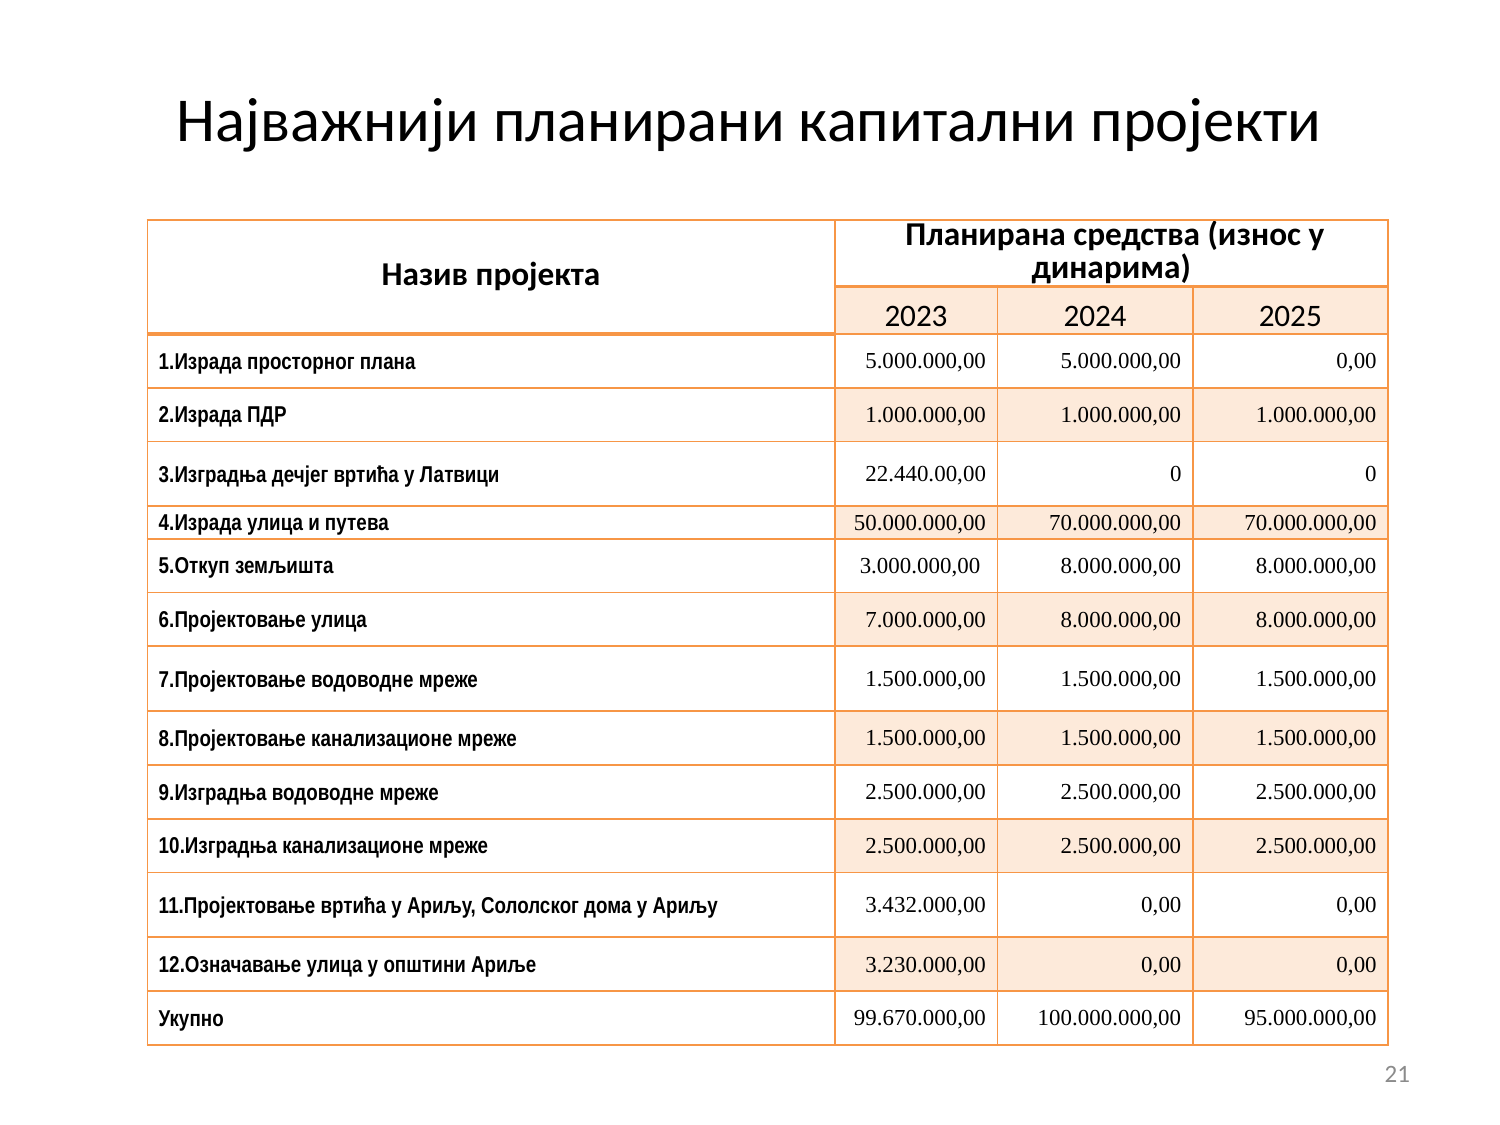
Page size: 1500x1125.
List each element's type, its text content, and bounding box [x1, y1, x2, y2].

table_cell 3.432.000,00 [836, 873, 997, 936]
title Најважнији планирани капитални пројекти [75, 45, 1425, 189]
table_header Планирана средства (износ у динарима) [836, 221, 1387, 285]
table_cell 5.000.000,00 [998, 335, 1192, 387]
table_cell 2.Израда ПДР [148, 389, 834, 441]
table_cell 70.000.000,00 [998, 507, 1192, 538]
table_cell 1.500.000,00 [1194, 647, 1387, 710]
table_cell 12.Означавање улица у општини Ариље [148, 938, 834, 990]
table_cell 3.230.000,00 [836, 938, 997, 990]
table_cell 0,00 [998, 873, 1192, 936]
table_cell 1.500.000,00 [1194, 712, 1387, 764]
table_cell 2.500.000,00 [836, 820, 997, 872]
table_cell Укупно [148, 992, 834, 1044]
table_cell 0 [998, 442, 1192, 505]
table_cell 6.Пројектовање улица [148, 593, 834, 645]
table_cell 2.500.000,00 [1194, 820, 1387, 872]
table_cell 4.Израда улица и путева [148, 507, 834, 538]
table_cell 9.Изградња водоводне мреже [148, 766, 834, 818]
table_cell 7.Пројектовање водоводне мреже [148, 647, 834, 710]
table_cell 2025 [1194, 288, 1387, 333]
table_cell 0 [1194, 442, 1387, 505]
table_cell 2.500.000,00 [1194, 766, 1387, 818]
table_cell 22.440.00,00 [836, 442, 997, 505]
table_cell 1.000.000,00 [1194, 389, 1387, 441]
table_cell 11.Пројектовање вртића у Ариљу, Сололског дома у Ариљу [148, 873, 834, 936]
table_cell 8.000.000,00 [998, 540, 1192, 592]
table_cell 3.000.000,00 [836, 540, 997, 592]
table_cell 2024 [998, 288, 1192, 333]
table_cell 100.000.000,00 [998, 992, 1192, 1044]
table_cell 8.000.000,00 [1194, 540, 1387, 592]
table_cell 2.500.000,00 [836, 766, 997, 818]
table_cell 2.500.000,00 [998, 820, 1192, 872]
table_cell 1.500.000,00 [836, 712, 997, 764]
table_cell 3.Изградња дечјег вртића у Латвици [148, 442, 834, 505]
table_cell 2023 [836, 288, 997, 333]
table_cell 8.000.000,00 [998, 593, 1192, 645]
table_cell 7.000.000,00 [836, 593, 997, 645]
slide_number 21 [1074, 1042, 1425, 1103]
table_cell 5.Откуп земљишта [148, 540, 834, 592]
table_cell 8.000.000,00 [1194, 593, 1387, 645]
table_cell 95.000.000,00 [1194, 992, 1387, 1042]
table_cell 99.670.000,00 [836, 992, 997, 1044]
table_cell 70.000.000,00 [1194, 507, 1387, 538]
table_cell 0,00 [1194, 335, 1387, 387]
table_cell 1.500.000,00 [836, 647, 997, 710]
table_cell 1.Израда просторног плана [148, 336, 834, 387]
table_cell 1.500.000,00 [998, 712, 1192, 764]
table_cell 50.000.000,00 [836, 507, 997, 538]
table_header Назив пројекта [148, 221, 834, 332]
table_cell 0,00 [1194, 938, 1387, 990]
table_cell 10.Изградња канализационе мреже [148, 820, 834, 872]
table_cell 1.000.000,00 [836, 389, 997, 441]
table_cell 0,00 [998, 938, 1192, 990]
table_cell 8.Пројектовање канализационе мреже [148, 712, 834, 764]
table_cell 1.500.000,00 [998, 647, 1192, 710]
table_cell 2.500.000,00 [998, 766, 1192, 818]
table_cell 1.000.000,00 [998, 389, 1192, 441]
table_cell 5.000.000,00 [836, 335, 997, 387]
table_cell 0,00 [1194, 873, 1387, 936]
